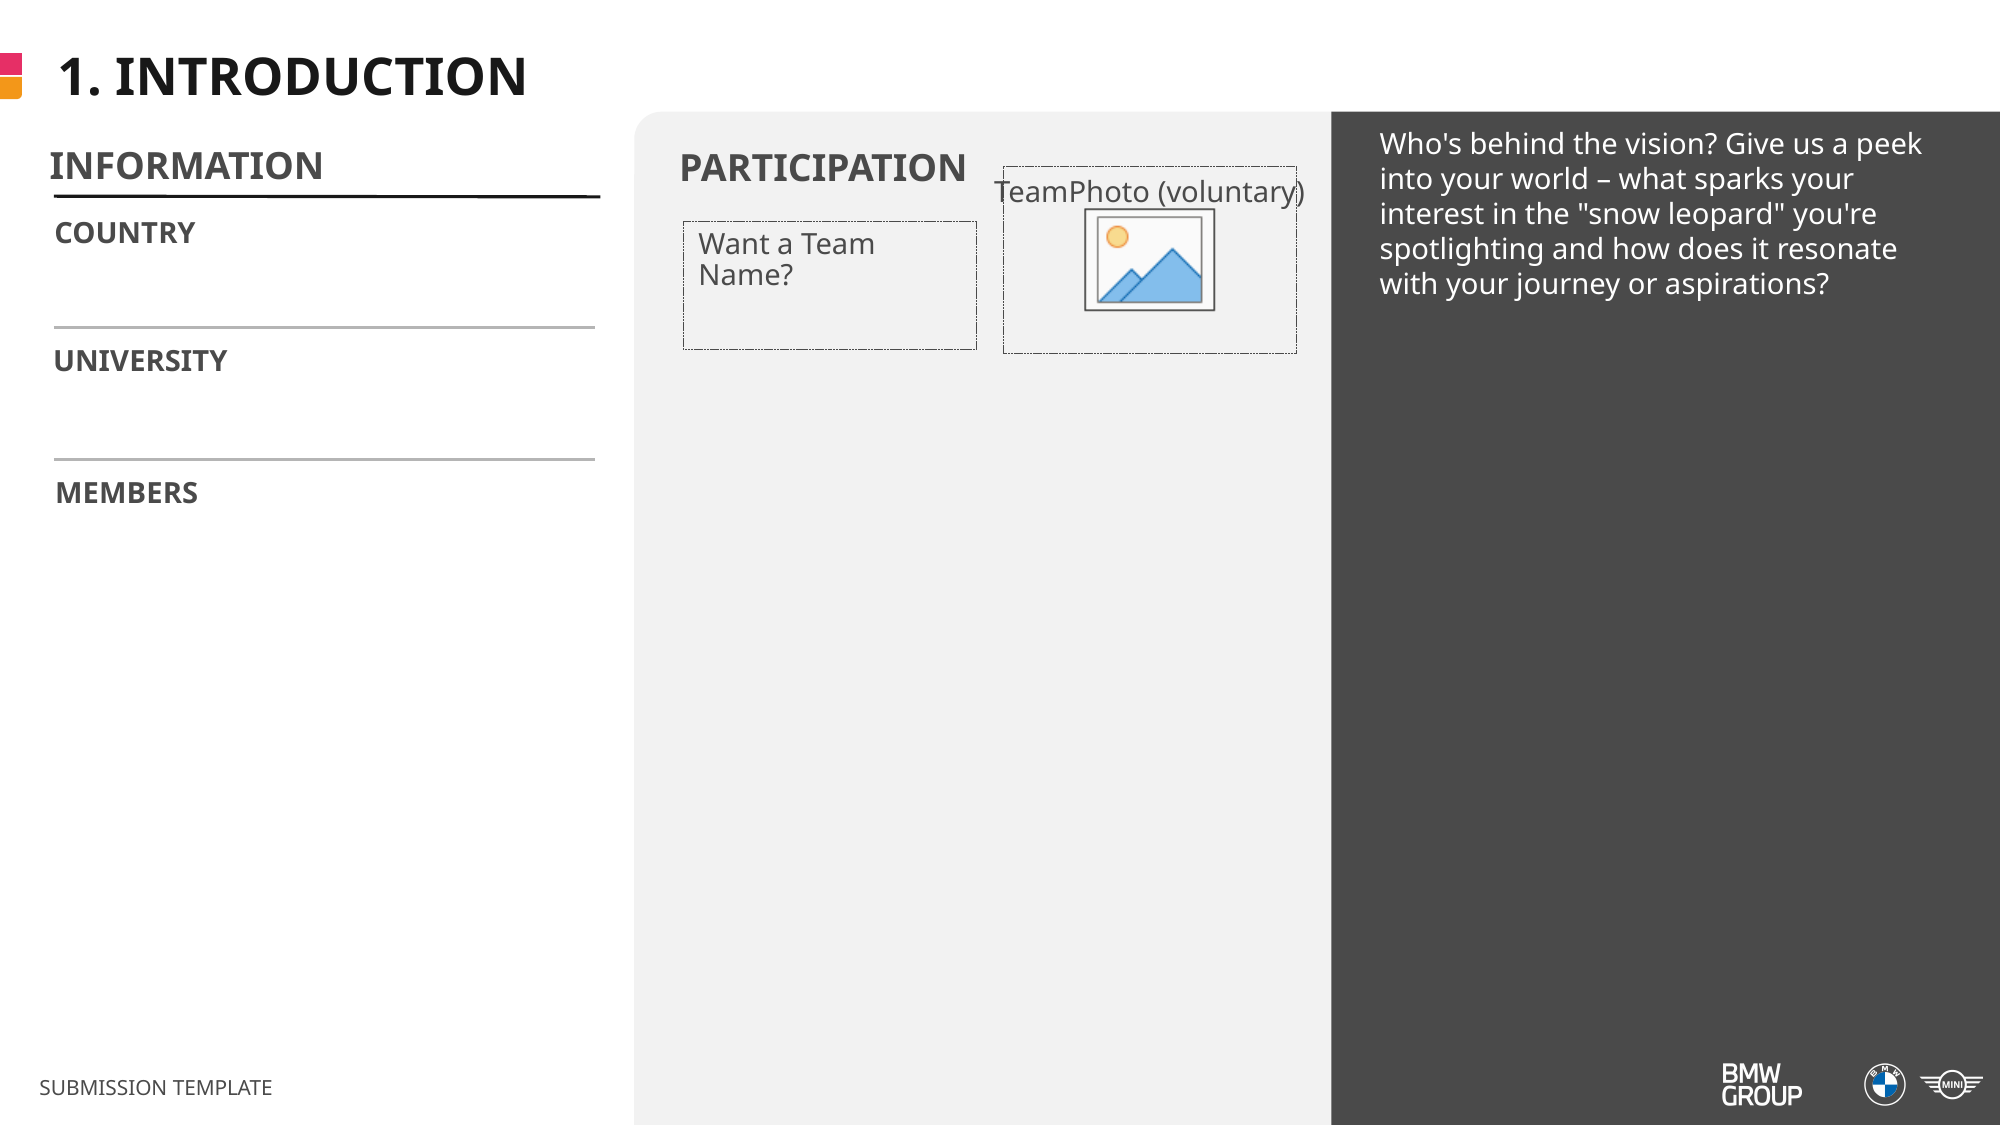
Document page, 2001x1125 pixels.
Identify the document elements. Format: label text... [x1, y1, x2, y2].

picture [1002, 165, 1297, 354]
picture [1722, 1063, 1983, 1106]
text_box Who's behind the vision? Give us a peek into your world – what sparks your interest in the "snow leopard" you're spotlighting and how does it resonate with your journey or aspirations? [1364, 117, 1972, 308]
list Want a Team Name? [683, 221, 977, 350]
